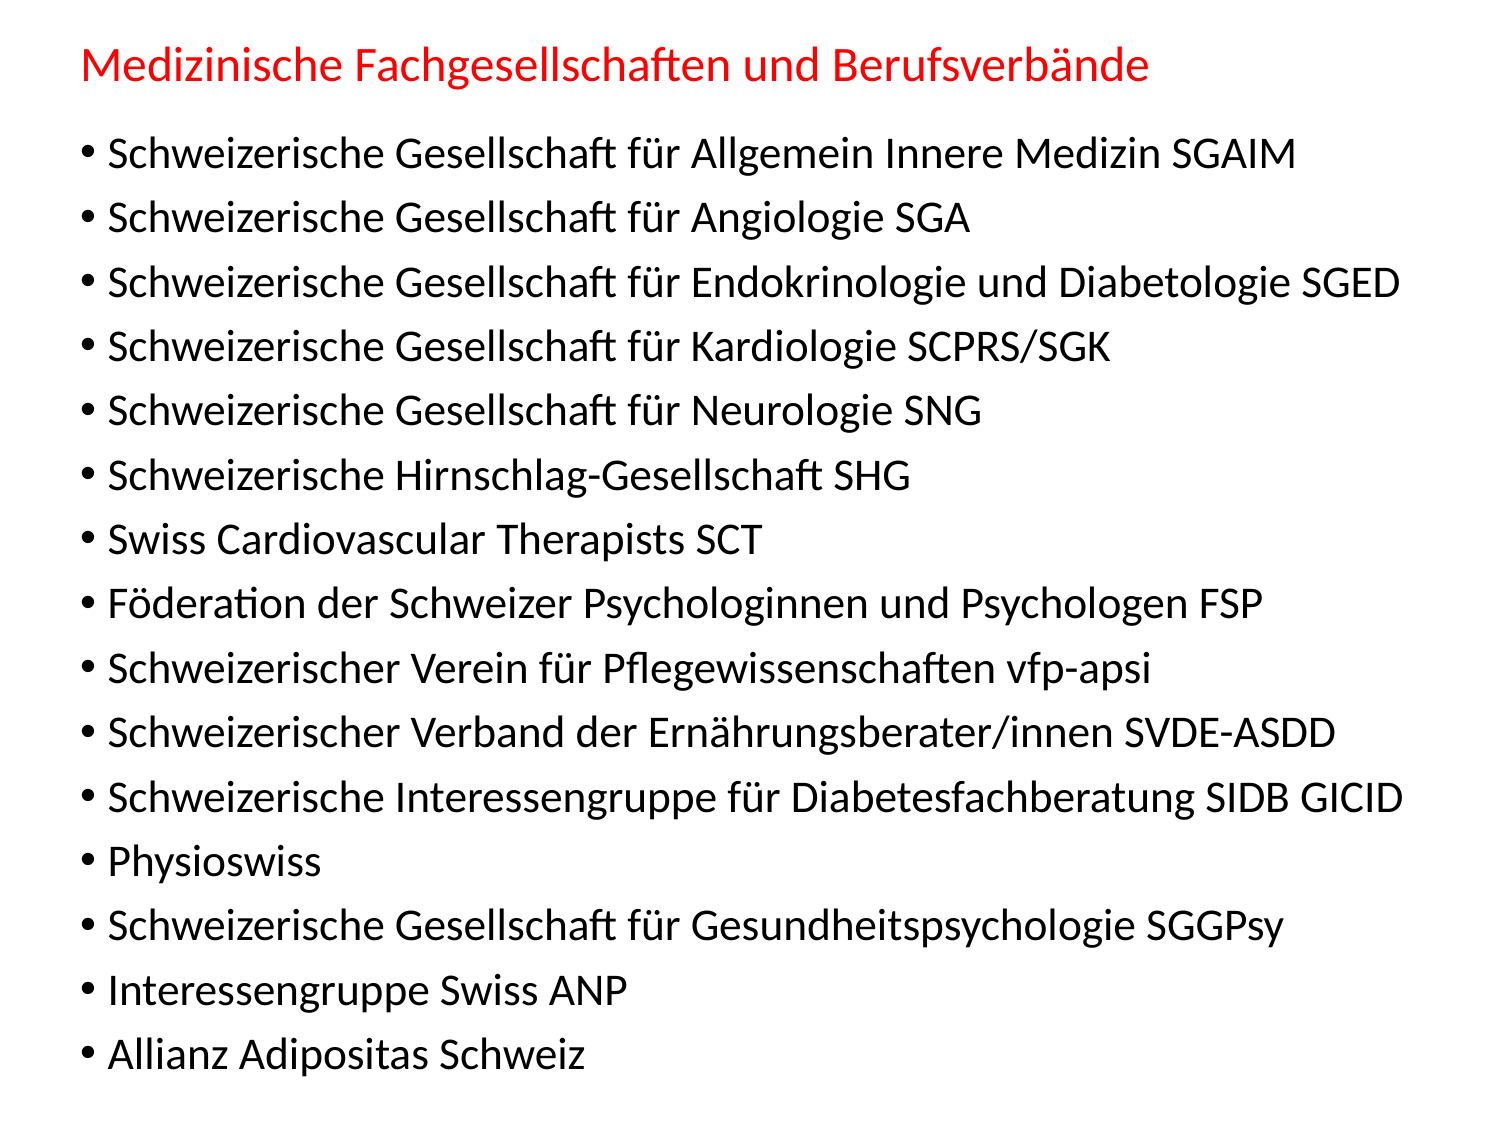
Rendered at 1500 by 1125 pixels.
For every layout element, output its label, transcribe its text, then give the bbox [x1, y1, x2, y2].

list Medizinische Fachgesellschaften und Berufsverbände Schweizerische Gesellschaft für Allgemein Innere Medizin SGAIM Schweizerische Gesellschaft für Angiologie SGA Schweizerische Gesellschaft für Endokrinologie und Diabetologie SGED Schweizerische Gesellschaft für Kardiologie SCPRS/SGK Schweizerische Gesellschaft für Neurologie SNG Schweizerische Hirnschlag-Gesellschaft SHG Swiss Cardiovascular Therapists SCT Föderation der Schweizer Psychologinnen und Psychologen FSP Schweizerischer Verein für Pflegewissenschaften vfp-apsi Schweizerischer Verband der Ernährungsberater/innen SVDE-ASDD Schweizerische Interessengruppe für Diabetesfachberatung SIDB GICID Physioswiss Schweizerische Gesellschaft für Gesundheitspsychologie SGGPsy Interessengruppe Swiss ANP Allianz Adipositas Schweiz [64, 30, 1436, 1094]
